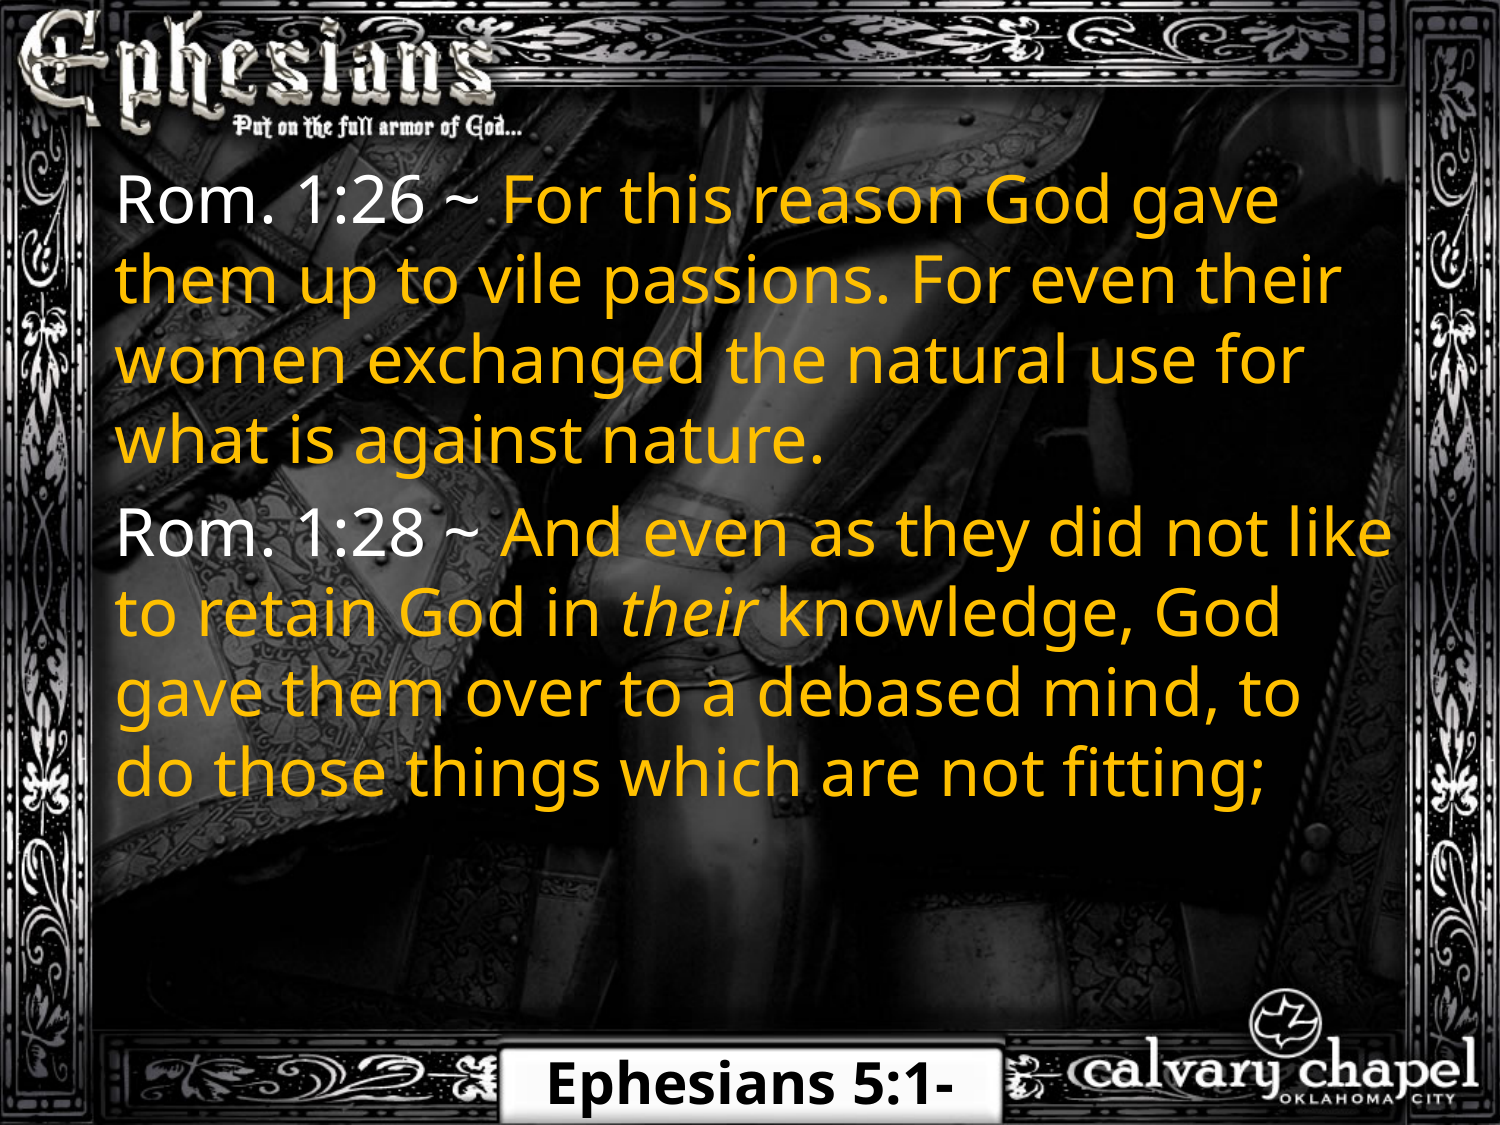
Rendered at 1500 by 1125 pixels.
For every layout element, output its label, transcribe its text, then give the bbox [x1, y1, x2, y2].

text_box Rom. 1:28 ~ And even as they did not like to retain God in their knowledge, God gave them over to a debased mind, to do those things which are not fitting; [99, 482, 1413, 818]
text_box Ephesians 5:1-21 [500, 1039, 1000, 1125]
text_box Rom. 1:26 ~ For this reason God gave them up to vile passions. For even their women exchanged the natural use for what is against nature. [99, 149, 1413, 482]
picture [0, 0, 1500, 1125]
